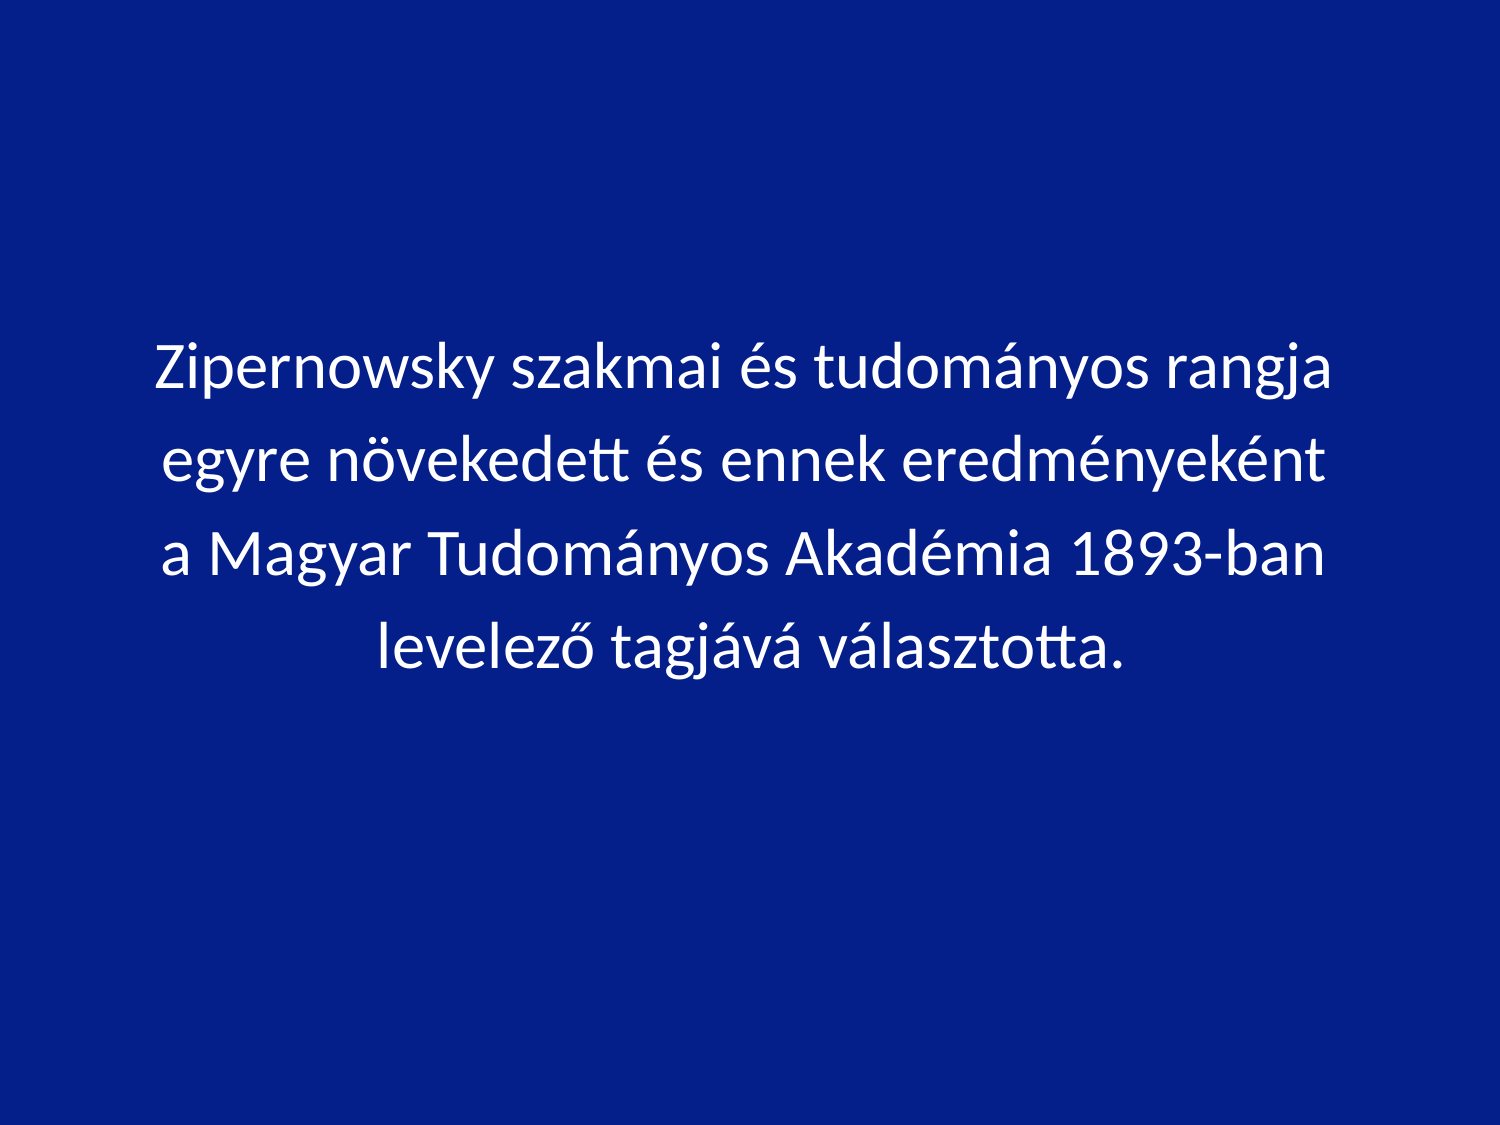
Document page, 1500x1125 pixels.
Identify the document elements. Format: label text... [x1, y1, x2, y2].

list Zipernowsky szakmai és tudományos rangja egyre növekedett és ennek eredményeként a Magyar Tudományos Akadémia 1893-ban levelező tagjává választotta. [76, 314, 1427, 957]
